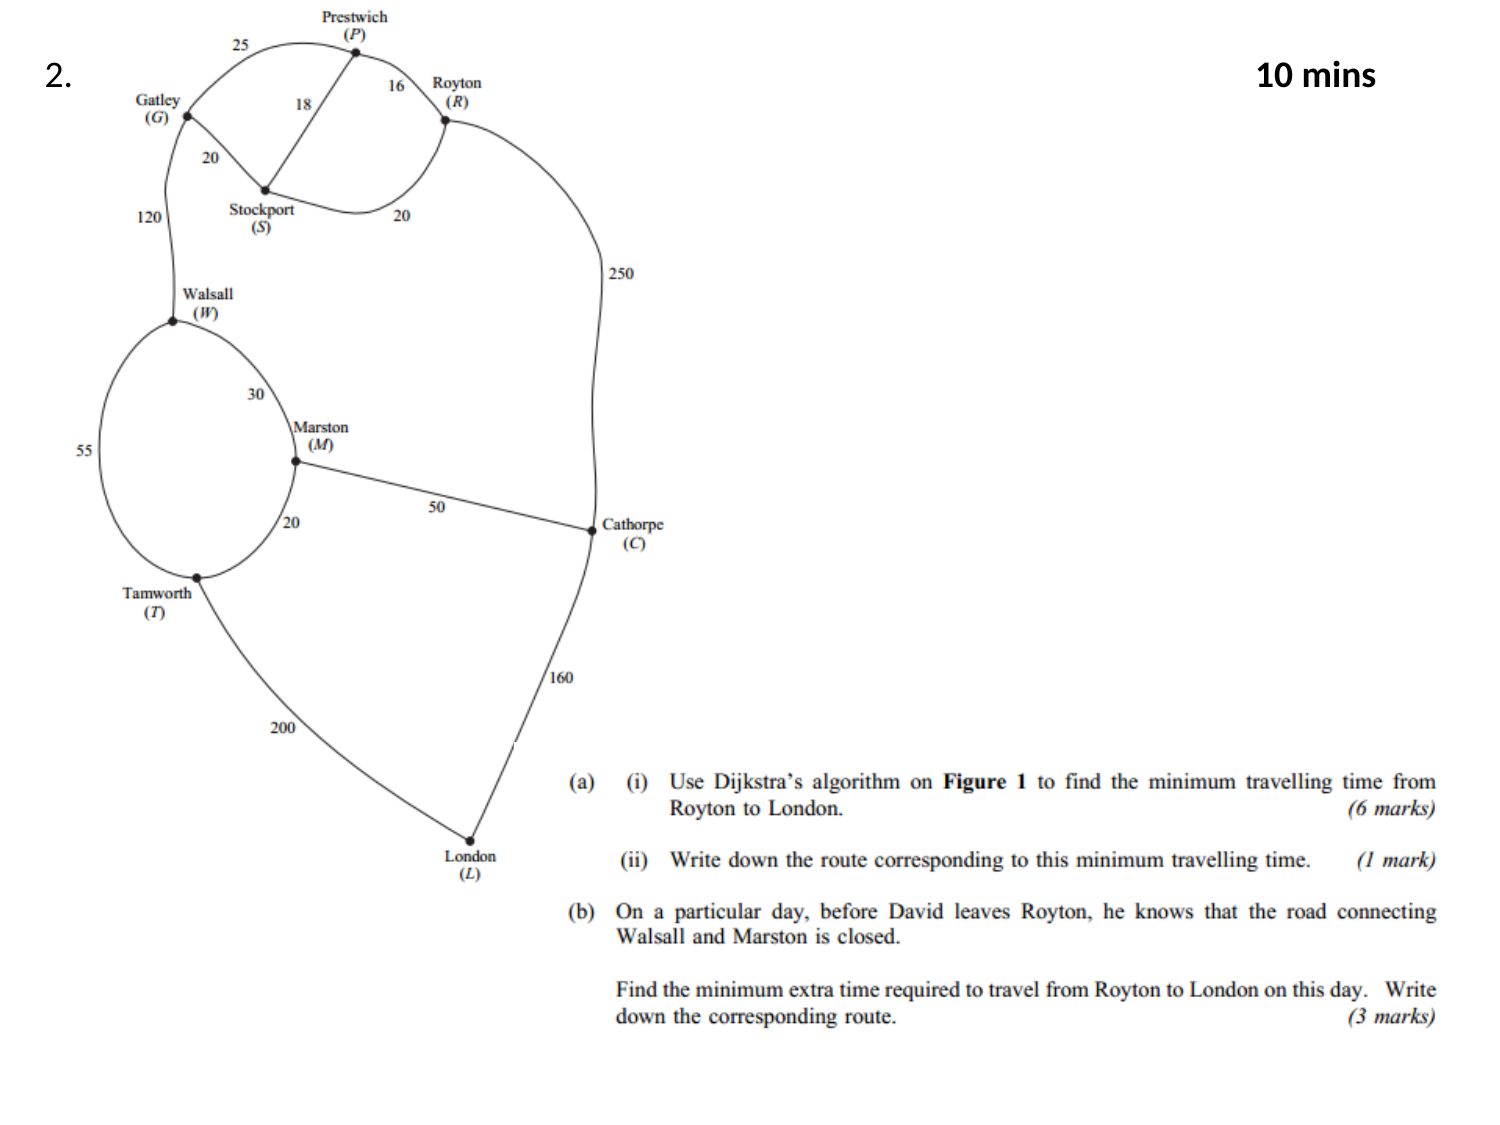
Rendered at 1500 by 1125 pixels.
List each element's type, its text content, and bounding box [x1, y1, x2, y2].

text_box 10 mins [1240, 42, 1392, 103]
picture [0, 0, 1496, 1059]
